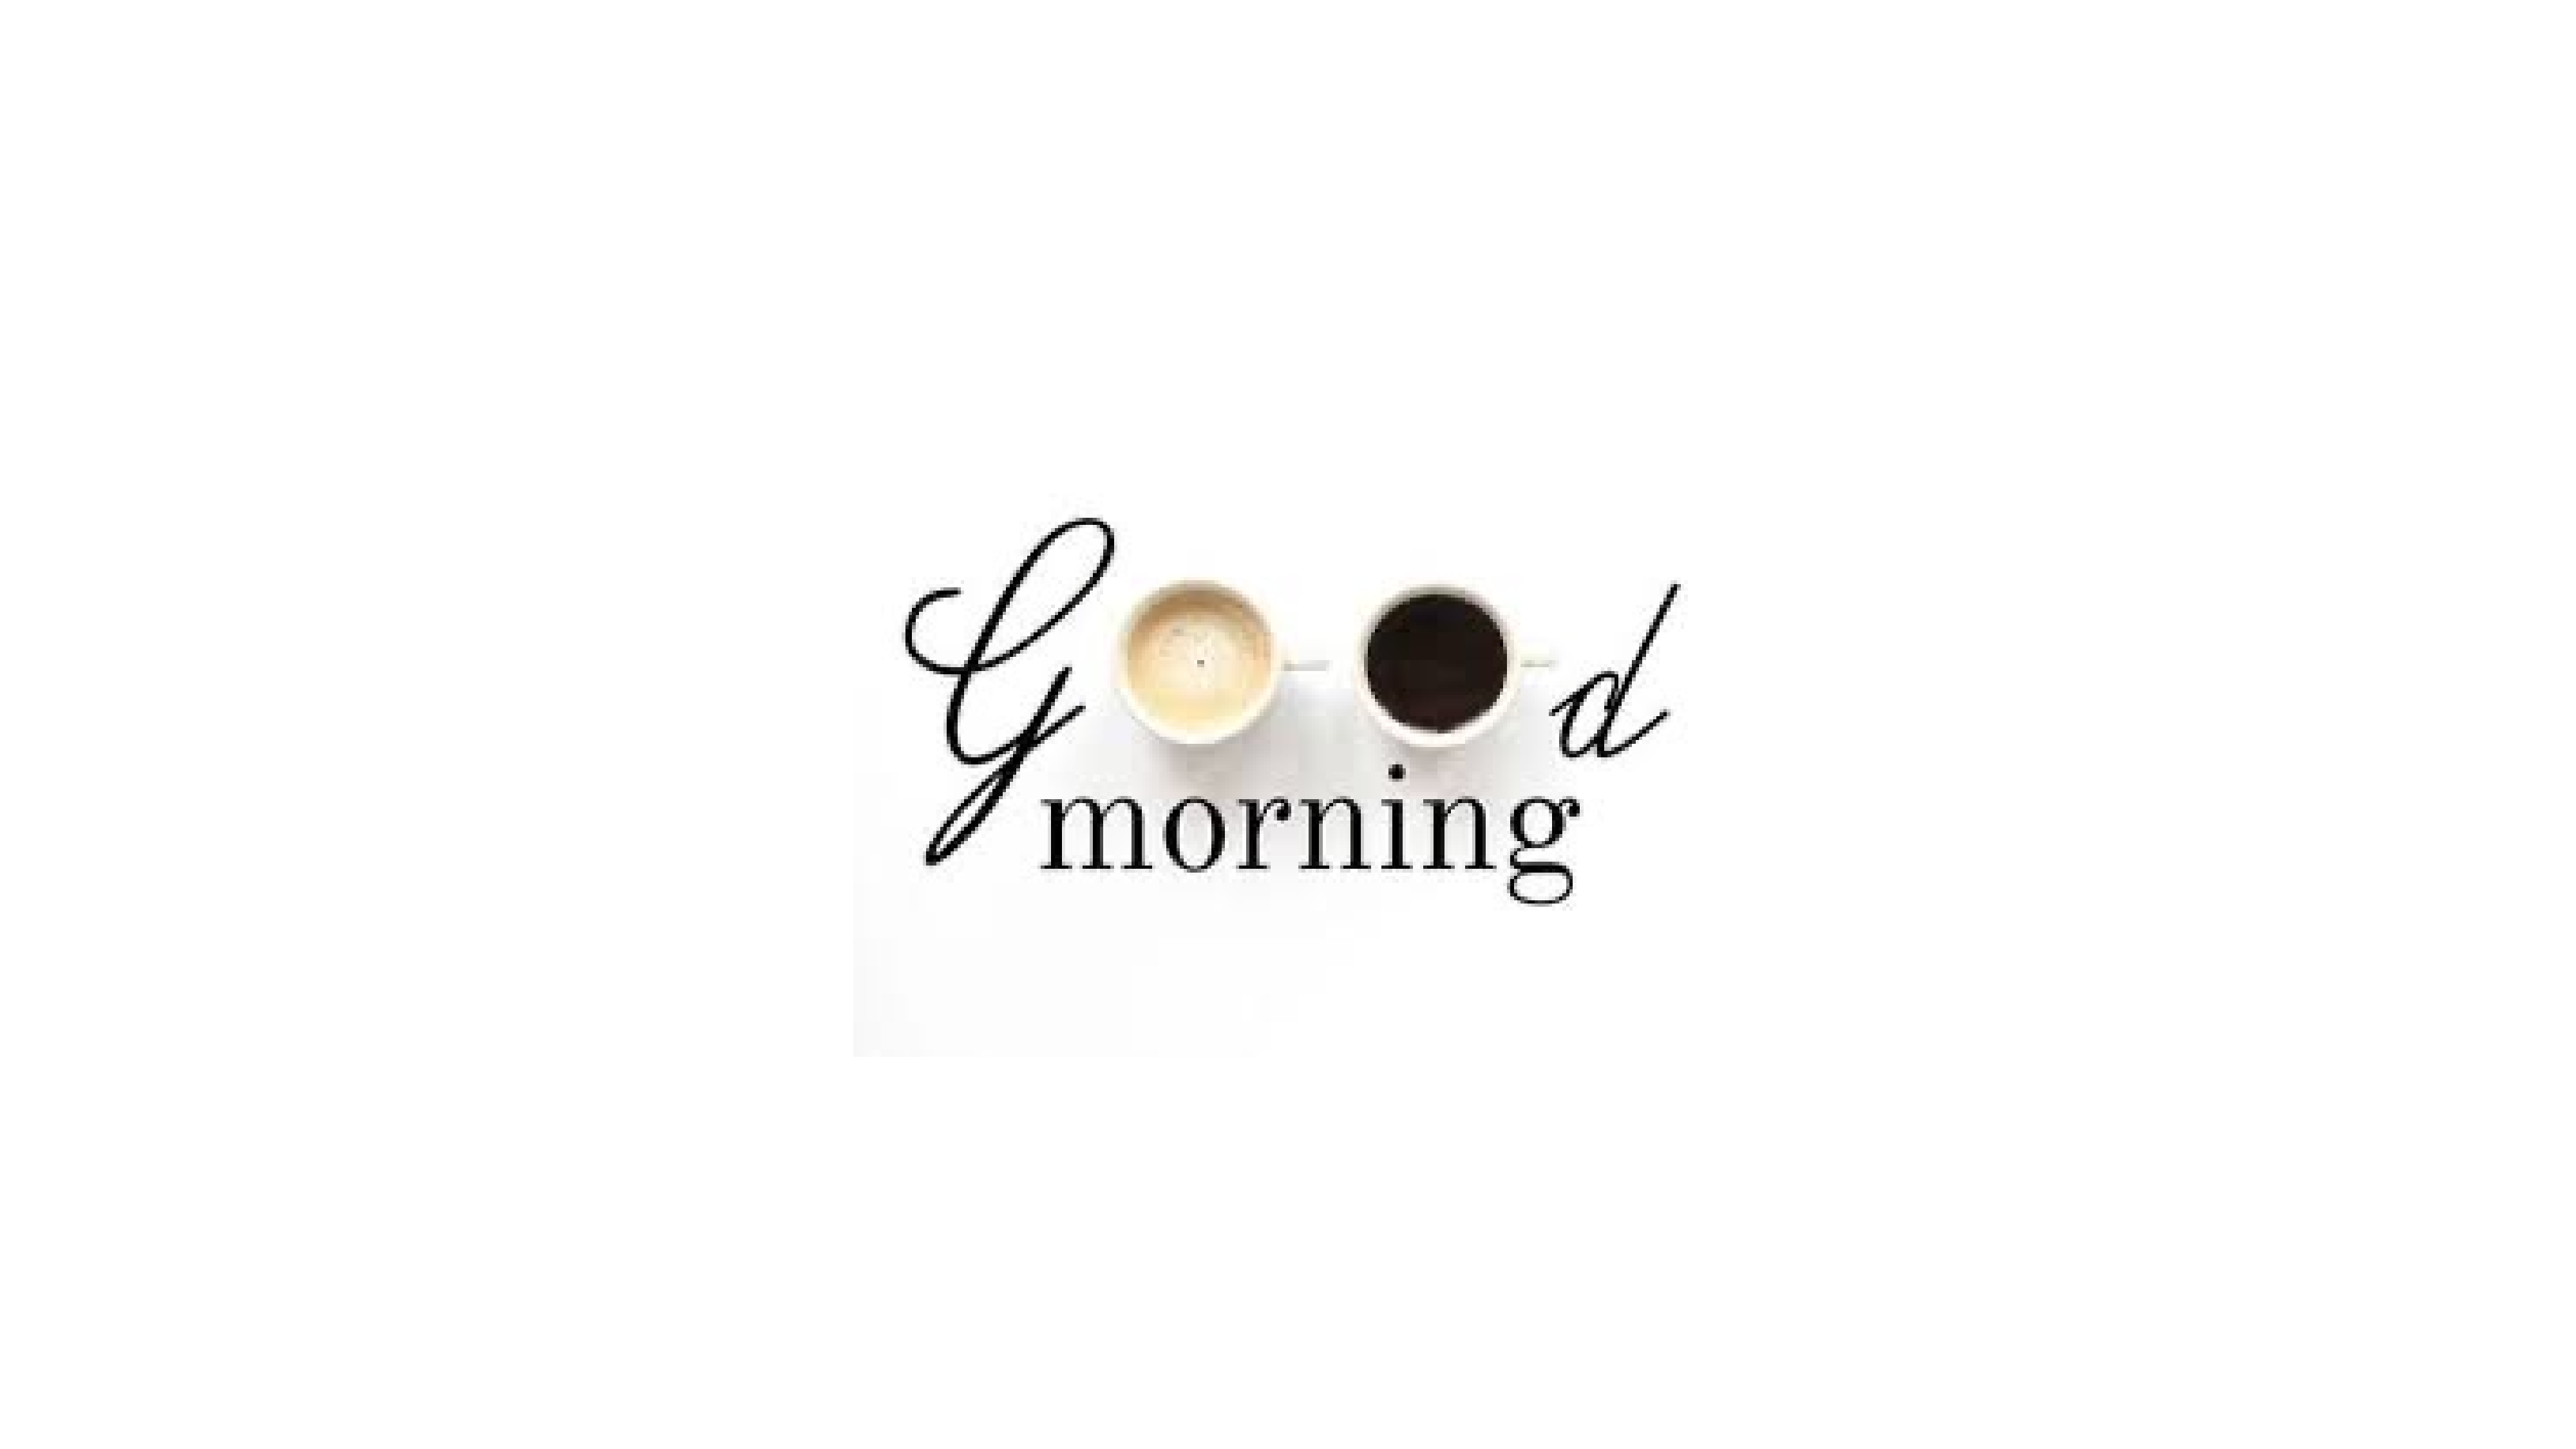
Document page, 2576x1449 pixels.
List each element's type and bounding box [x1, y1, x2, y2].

picture [853, 355, 1723, 1057]
